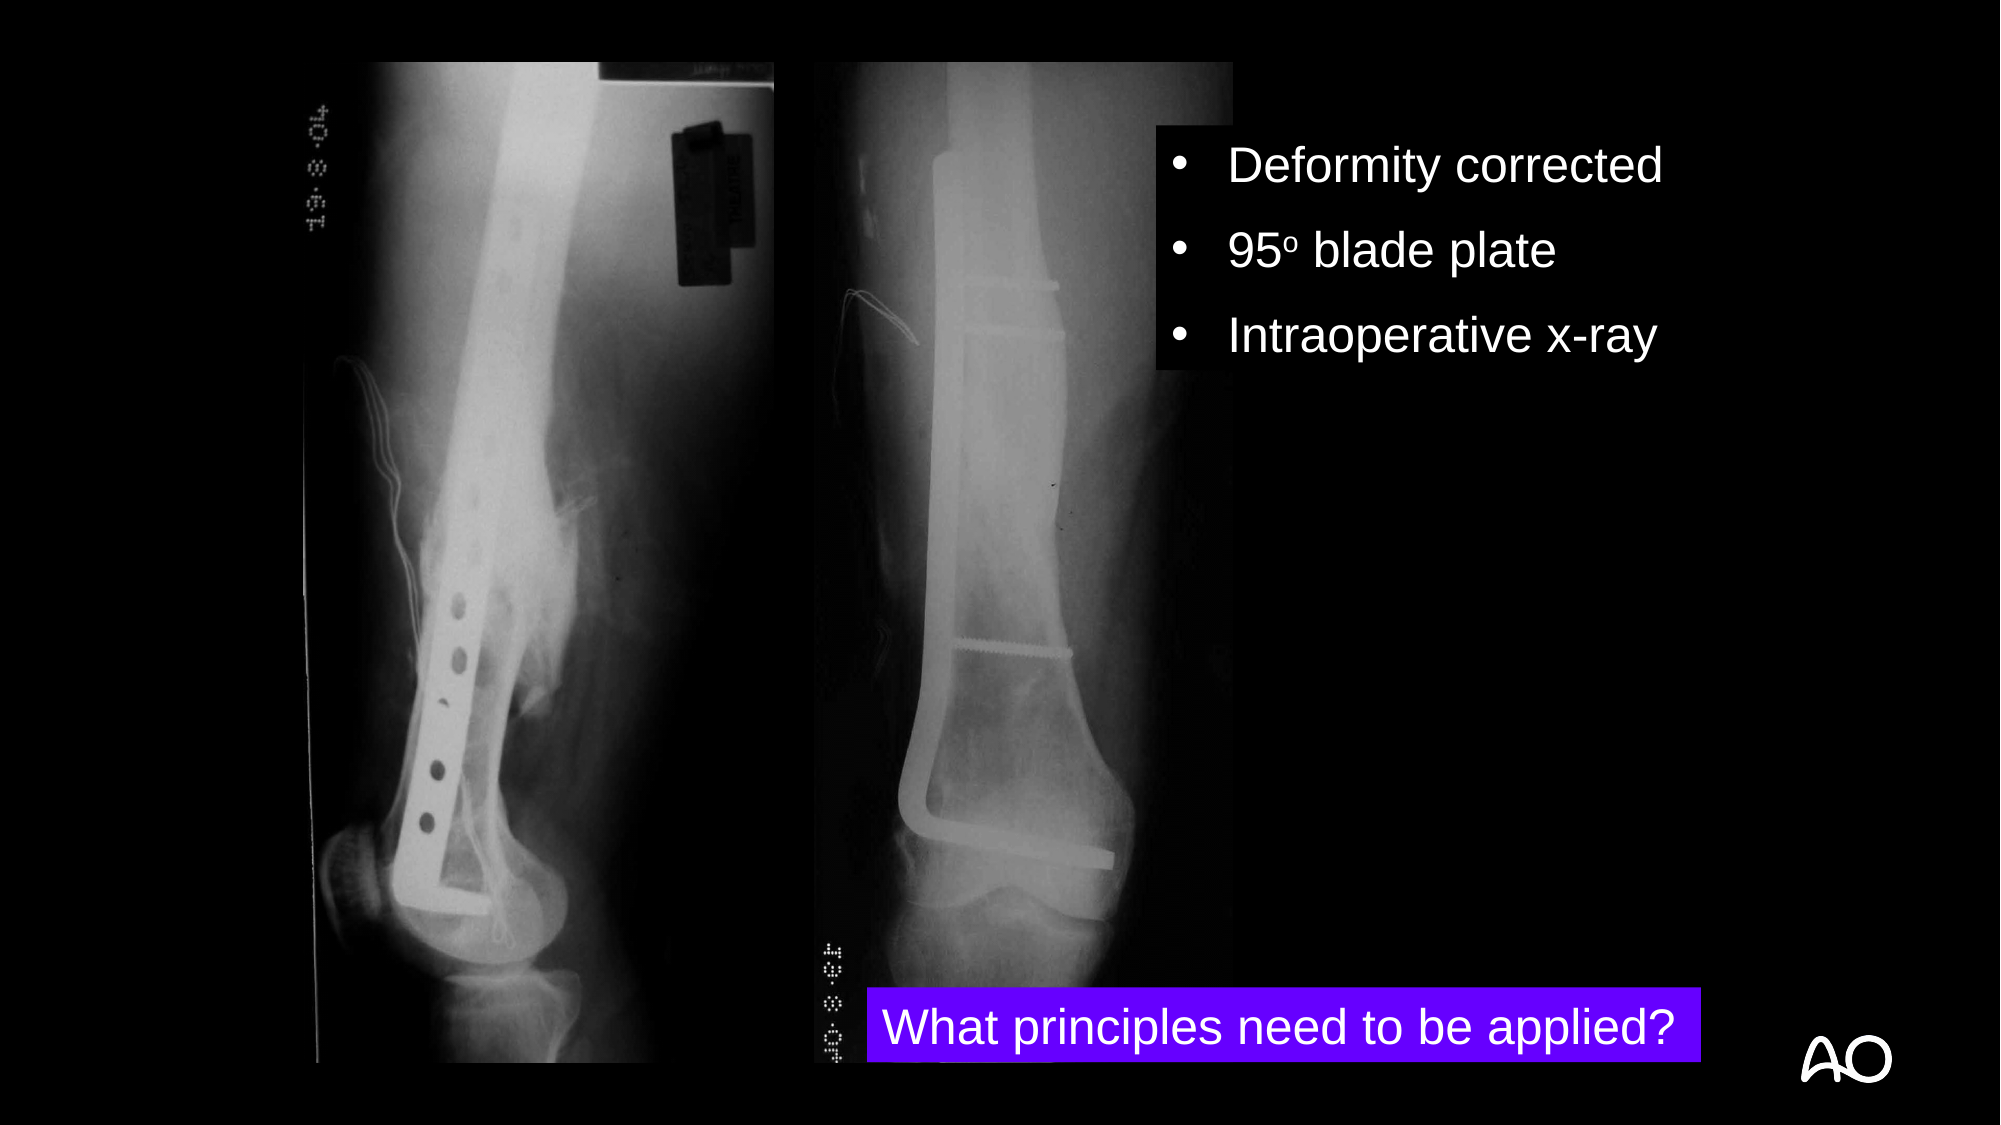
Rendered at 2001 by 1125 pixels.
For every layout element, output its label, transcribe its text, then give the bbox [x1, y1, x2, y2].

picture [1801, 1035, 1892, 1083]
text_box Deformity corrected 95o blade plate Intraoperative x-ray [1237, 125, 1679, 371]
picture [813, 62, 1233, 1063]
picture [302, 62, 774, 1063]
text_box What principles need to be applied? [1237, 987, 1701, 1063]
